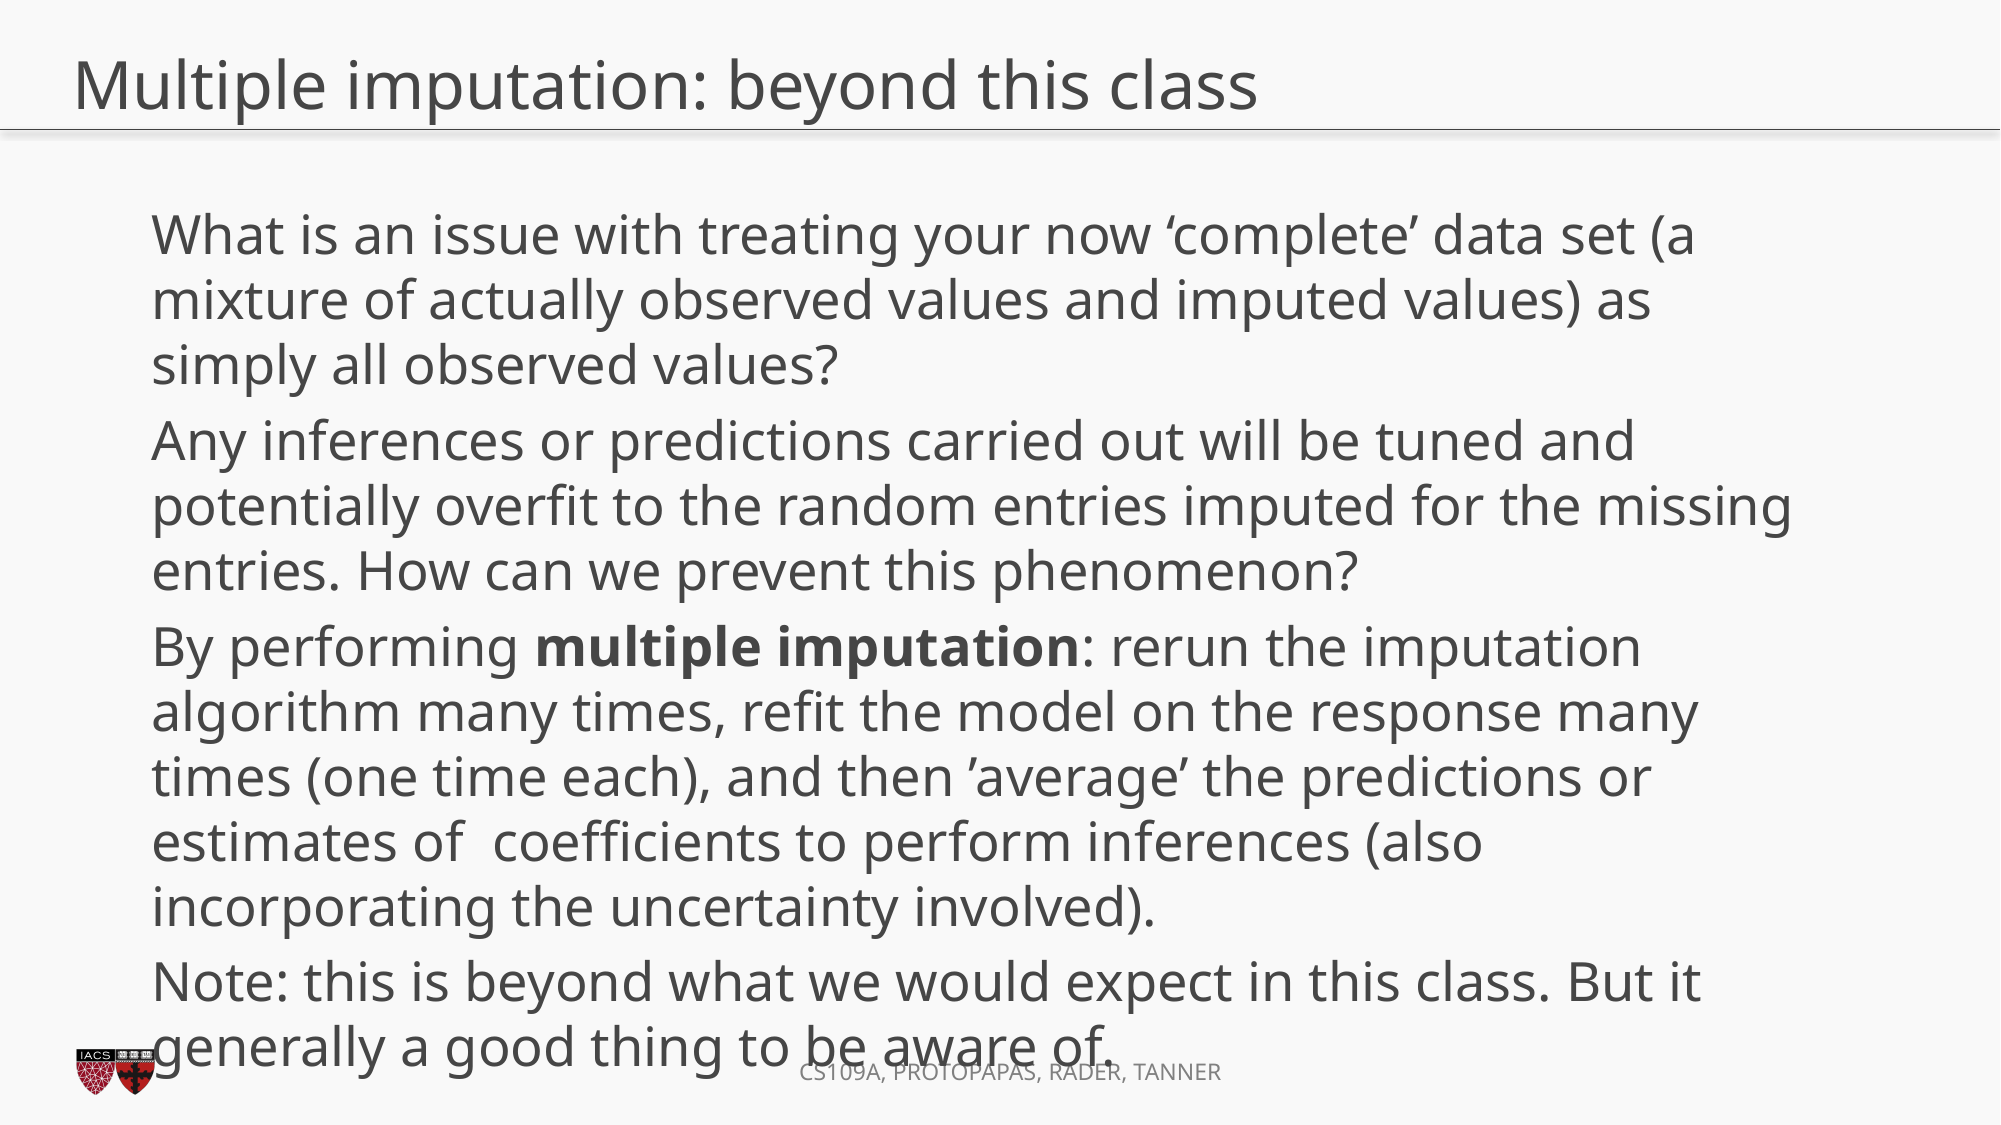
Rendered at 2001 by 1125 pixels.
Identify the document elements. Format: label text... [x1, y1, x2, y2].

title Multiple imputation: beyond this class [57, 35, 1943, 162]
picture [75, 1049, 155, 1095]
